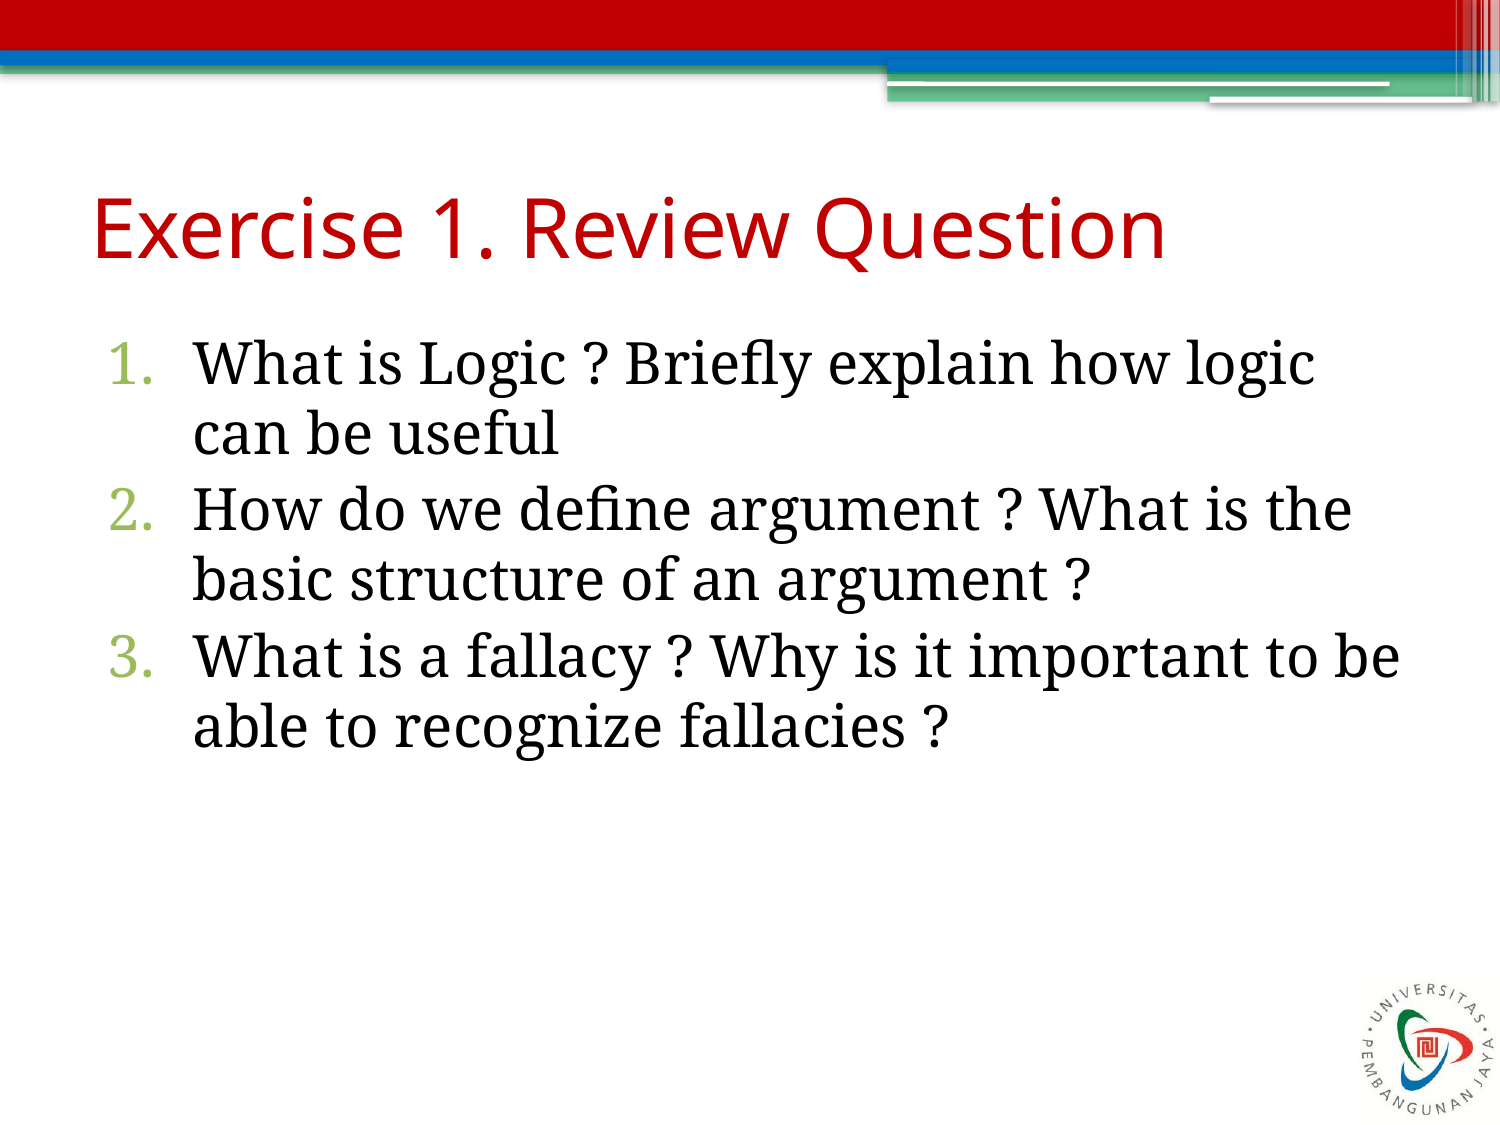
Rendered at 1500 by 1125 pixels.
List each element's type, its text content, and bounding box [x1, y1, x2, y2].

title Exercise 1. Review Question [75, 137, 1425, 313]
picture [1352, 975, 1500, 1125]
list What is Logic ? Briefly explain how logic can be useful How do we define argument ? What is the basic structure of an argument ? What is a fallacy ? Why is it important to be able to recognize fallacies ? [75, 318, 1425, 1029]
